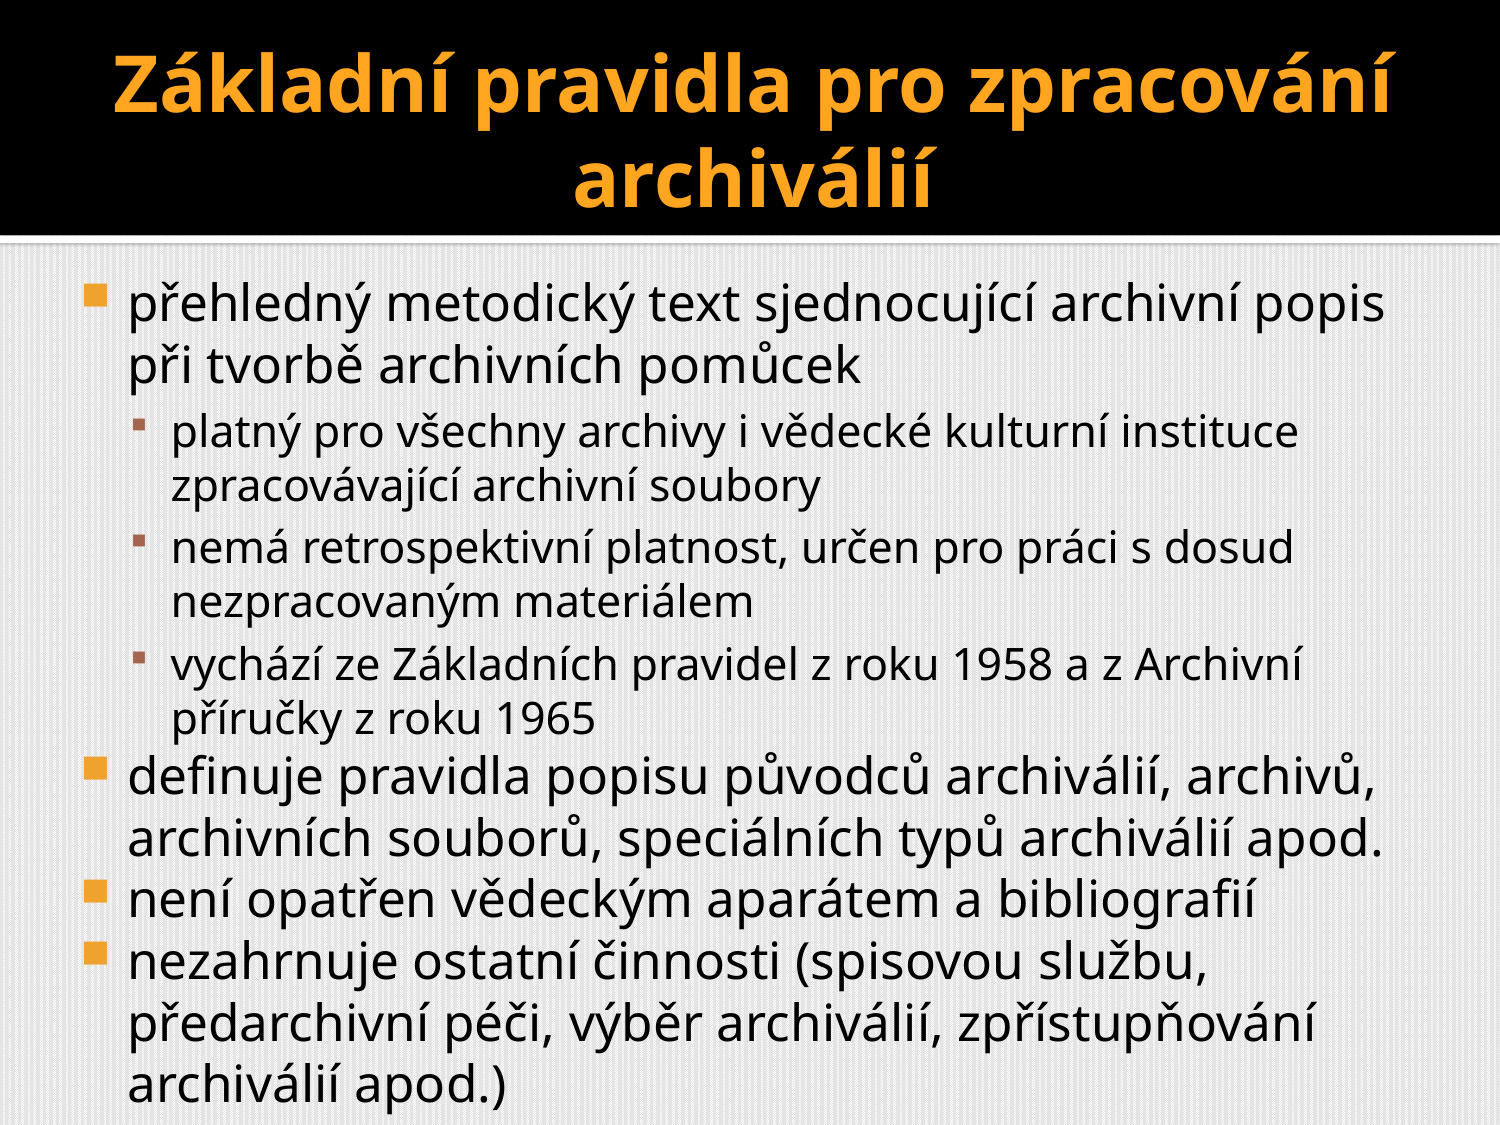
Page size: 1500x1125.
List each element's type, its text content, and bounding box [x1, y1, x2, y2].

list přehledný metodický text sjednocující archivní popis při tvorbě archivních pomůcek platný pro všechny archivy i vědecké kulturní instituce zpracovávající archivní soubory nemá retrospektivní platnost, určen pro práci s dosud nezpracovaným materiálem vychází ze Základních pravidel z roku 1958 a z Archivní příručky z roku 1965 definuje pravidla popisu původců archiválií, archivů, archivních souborů, speciálních typů archiválií apod. není opatřen vědeckým aparátem a bibliografií nezahrnuje ostatní činnosti (spisovou službu, předarchivní péči, výběr archiválií, zpřístupňování archiválií apod.) [53, 255, 1459, 1125]
title Základní pravidla pro zpracování archiválií [75, 25, 1425, 231]
